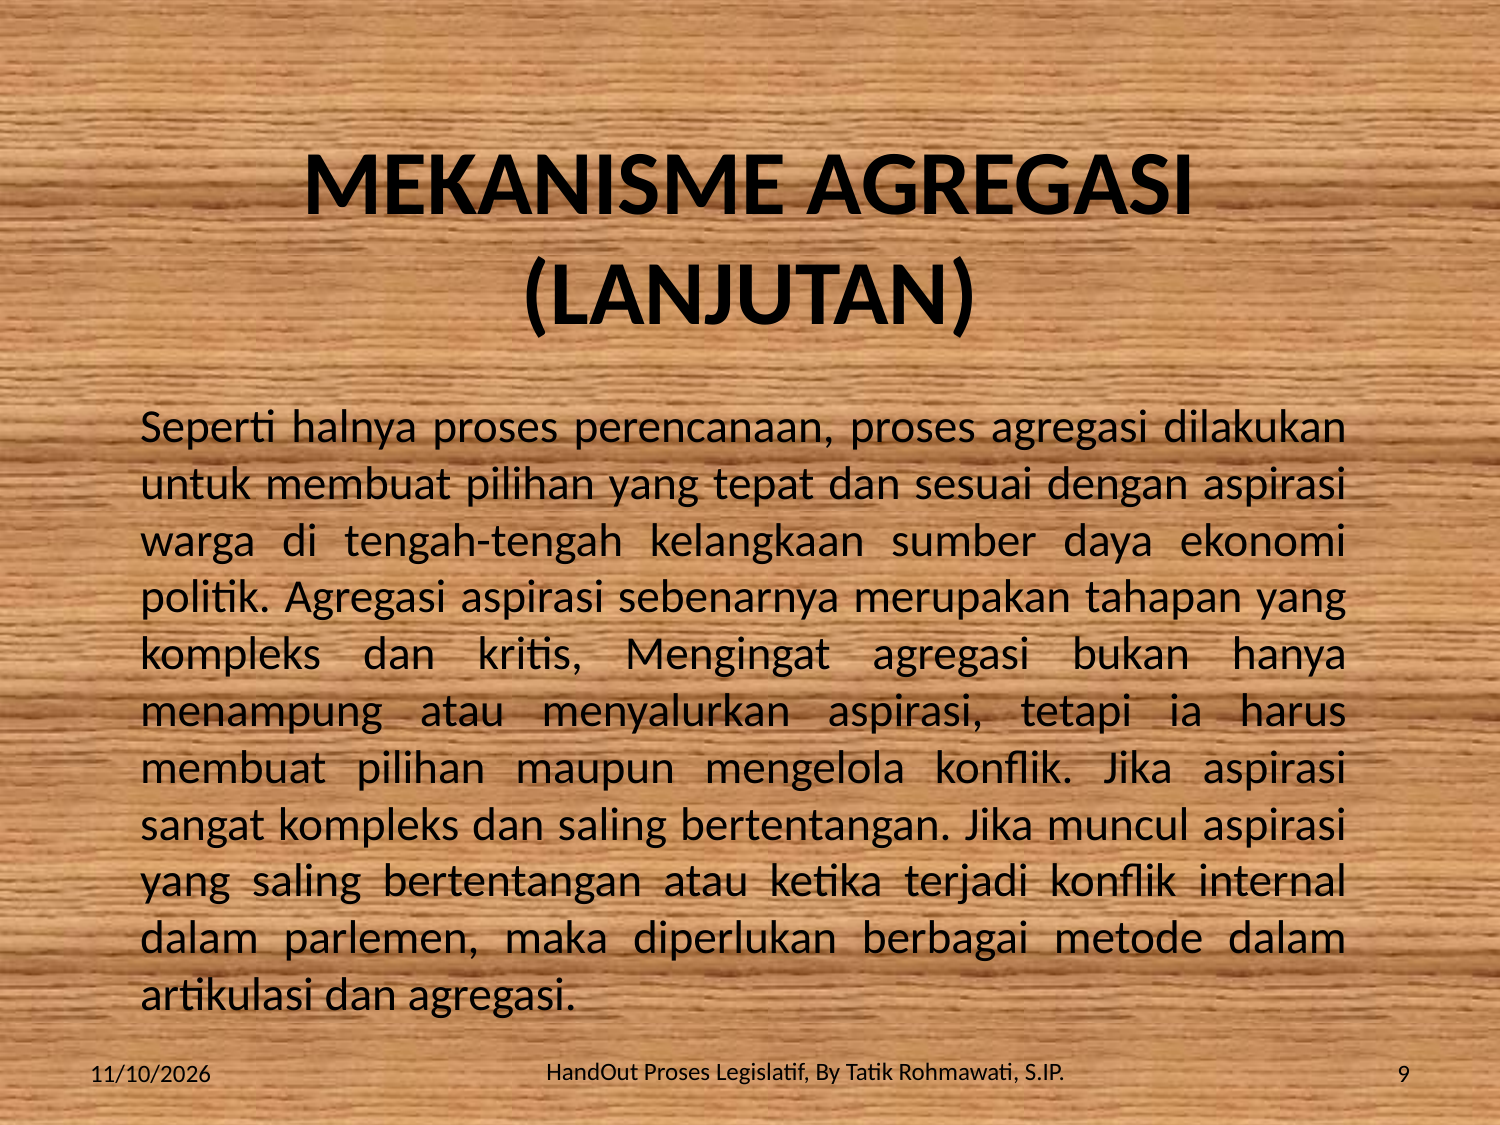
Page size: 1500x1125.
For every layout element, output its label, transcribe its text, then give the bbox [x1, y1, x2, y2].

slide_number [75, 1042, 425, 1103]
footer HandOut Proses Legislatif, By Tatik Rohmawati, S.IP. [512, 1037, 1100, 1103]
picture [0, 0, 1500, 1125]
slide_number 9 [1074, 1042, 1425, 1103]
title MEKANISME AGREGASI (LANJUTAN) [112, 112, 1388, 354]
subtitle Seperti halnya proses perencanaan, proses agregasi dilakukan untuk membuat pilihan yang tepat dan sesuai dengan aspirasi warga di tengah-tengah kelangkaan sumber daya ekonomi politik. Agregasi aspirasi sebenarnya merupakan tahapan yang kompleks dan kritis, Mengingat agregasi bukan hanya menampung atau menyalurkan aspirasi, tetapi ia harus membuat pilihan maupun mengelola konflik. Jika aspirasi sangat kompleks dan saling bertentangan. Jika muncul aspirasi yang saling bertentangan atau ketika terjadi konflik internal dalam parlemen, maka diperlukan berbagai metode dalam artikulasi dan agregasi. [125, 387, 1363, 1038]
